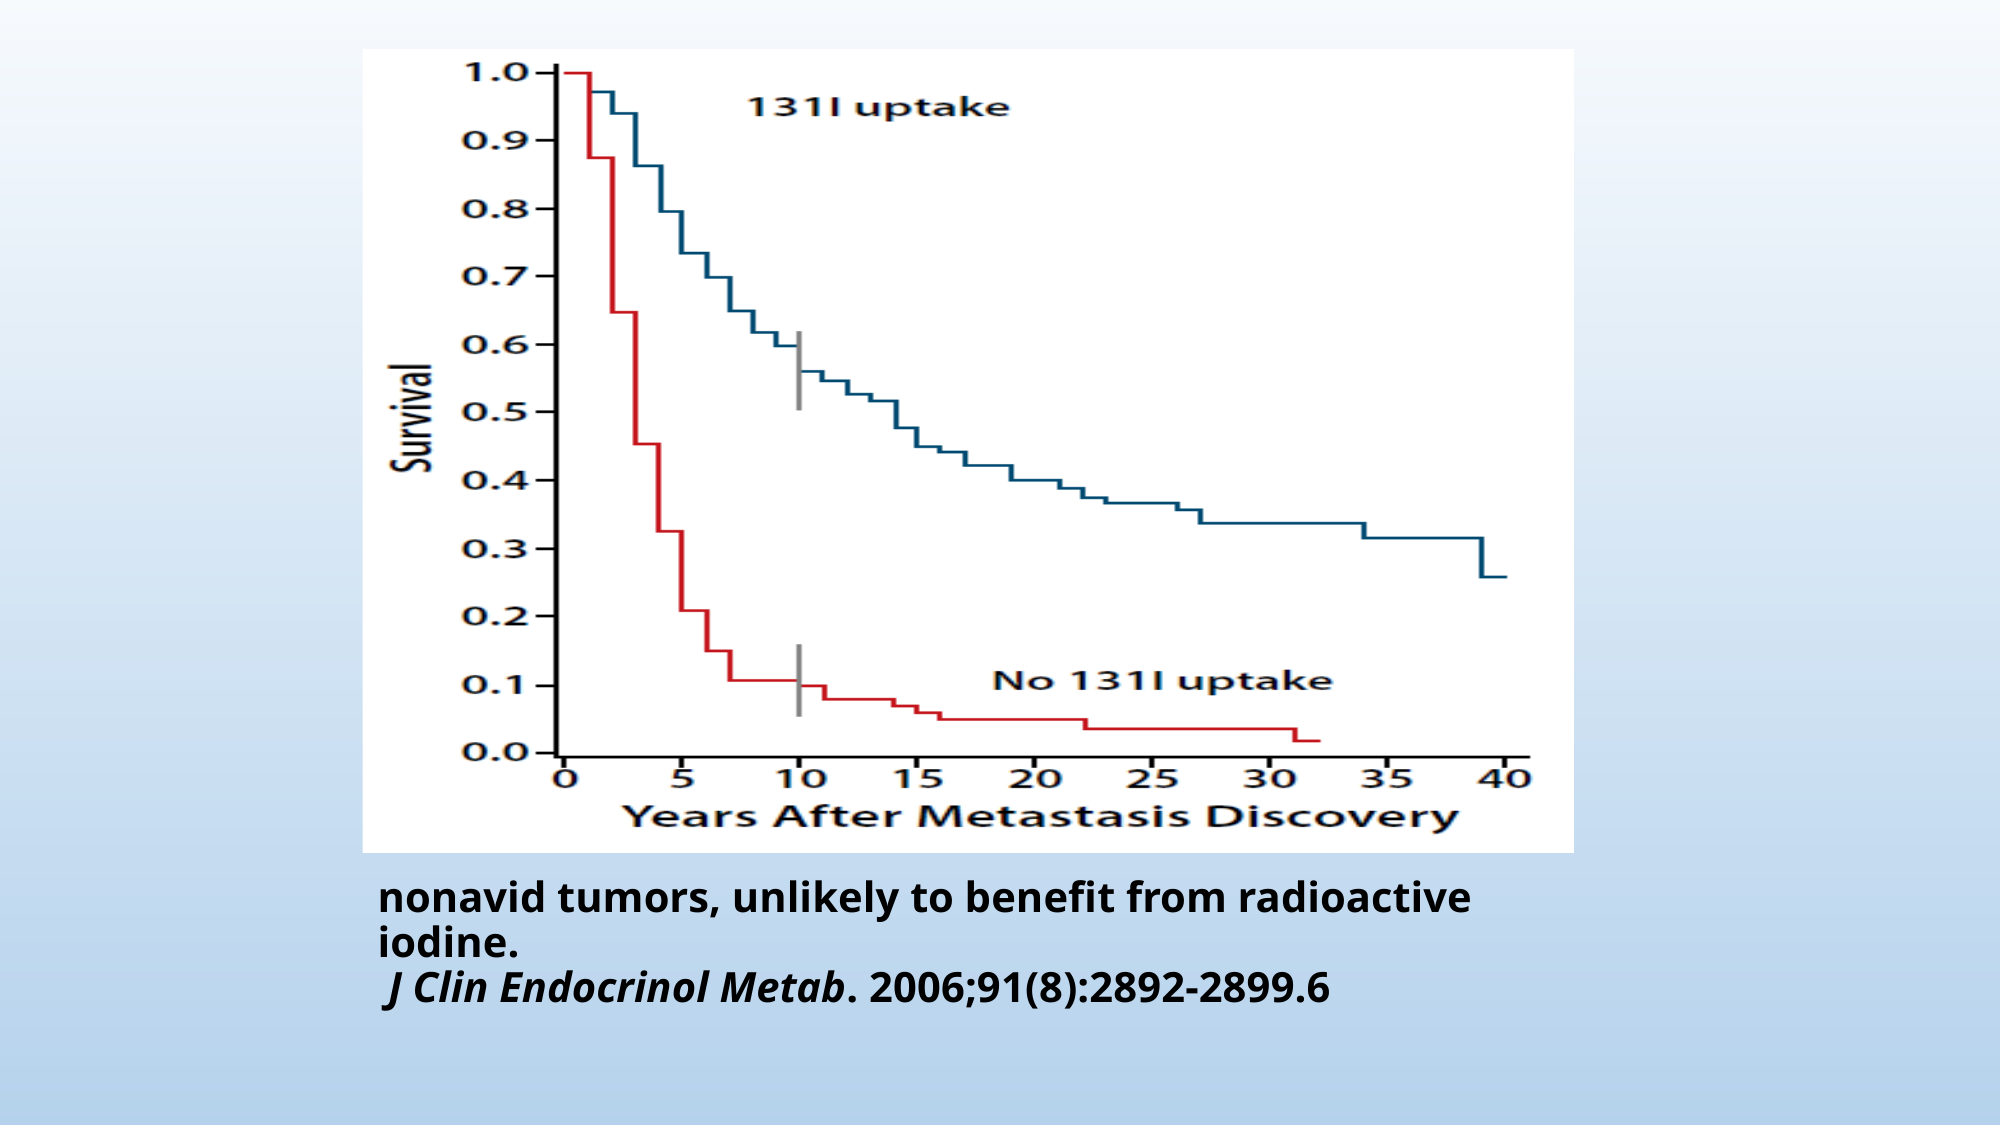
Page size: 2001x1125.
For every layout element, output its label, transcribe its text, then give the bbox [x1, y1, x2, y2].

title nonavid tumors, unlikely to benefit from radioactive iodine. J Clin Endocrinol Metab. 2006;91(8):2892-2899.6 [362, 822, 1593, 1066]
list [362, 49, 1575, 853]
